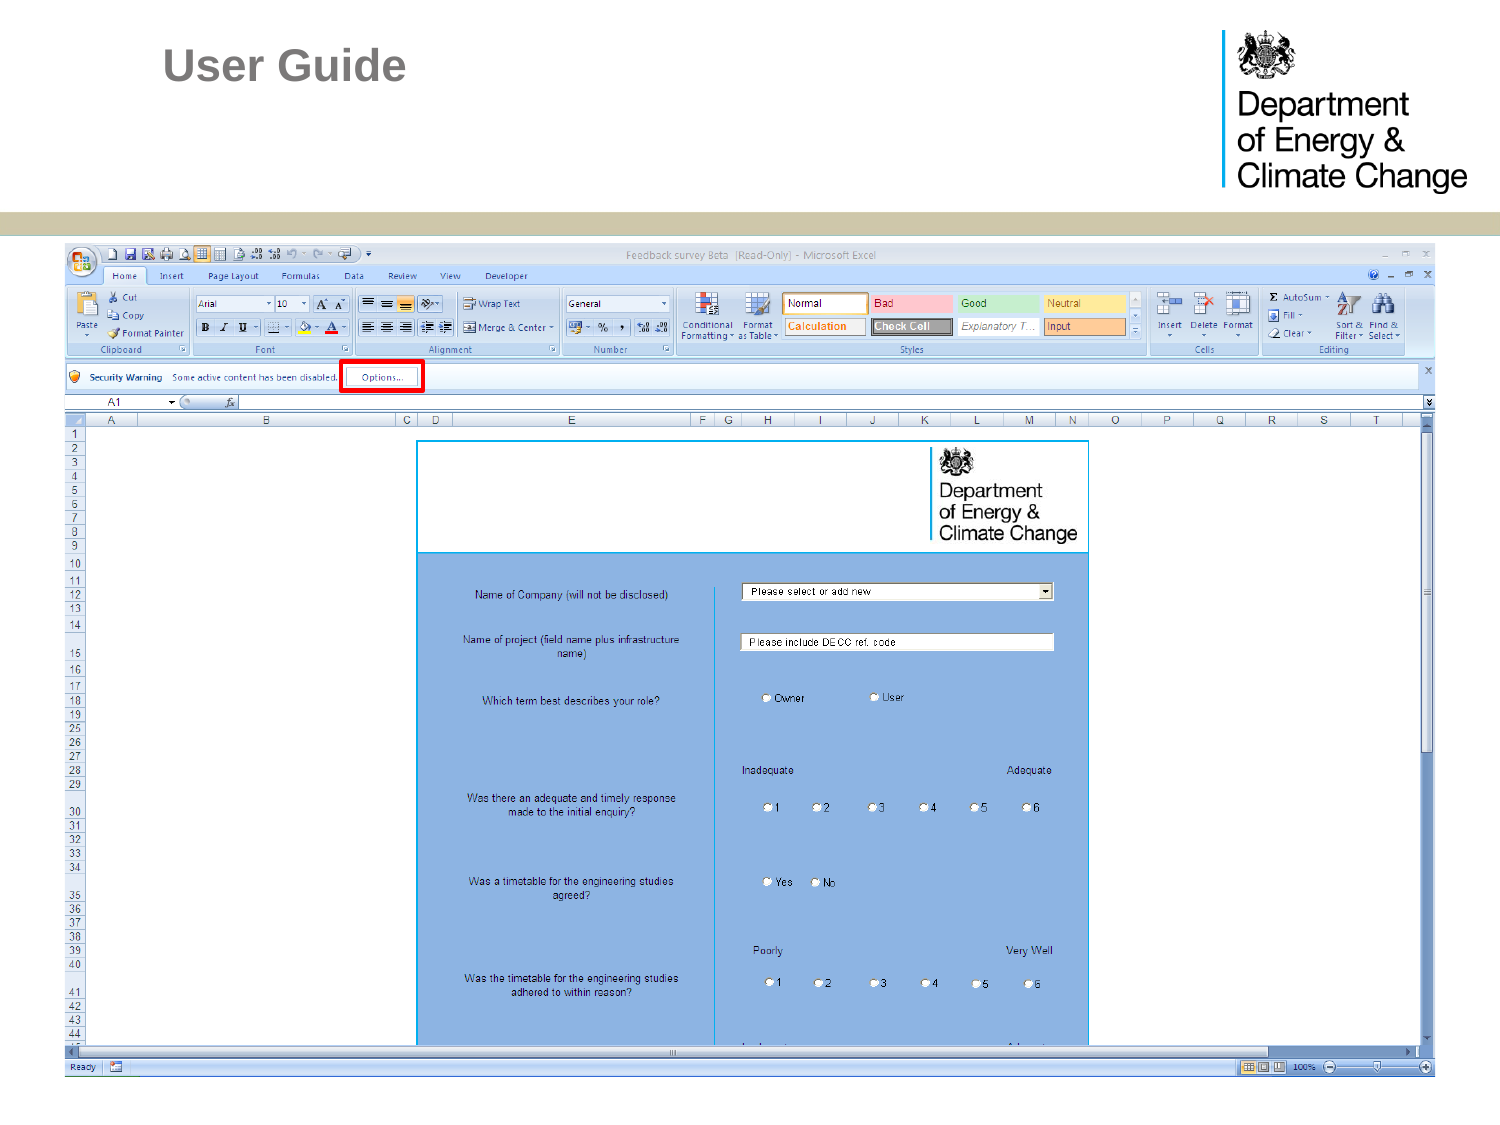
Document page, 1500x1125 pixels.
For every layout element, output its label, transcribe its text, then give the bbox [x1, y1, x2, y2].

picture [0, 208, 1500, 236]
title User Guide [147, 27, 1034, 112]
picture [1222, 30, 1467, 194]
picture [64, 243, 1436, 1077]
